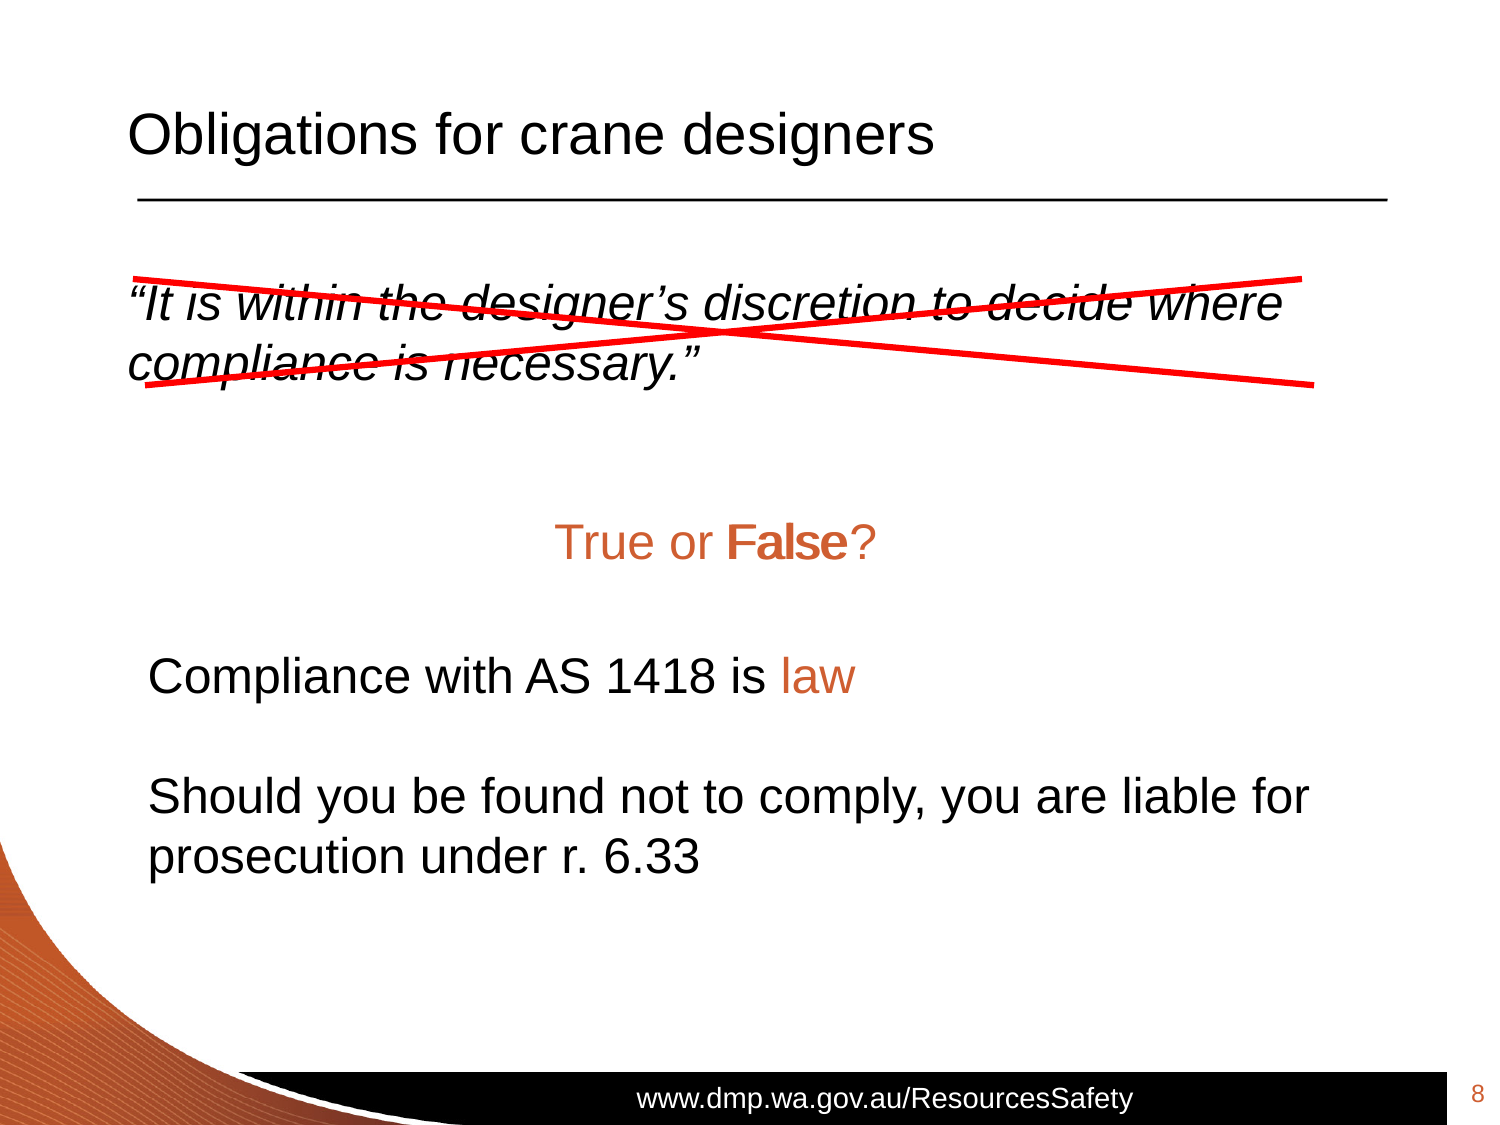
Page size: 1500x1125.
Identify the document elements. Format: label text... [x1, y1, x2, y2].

picture [0, 825, 1447, 1125]
slide_number 8 [1293, 1070, 1500, 1125]
text_box Compliance with AS 1418 is law Should you be found not to comply, you are liable for prosecution under r. 6.33 [132, 635, 1376, 891]
text_box True or False? [539, 501, 893, 577]
text_box False [710, 502, 862, 578]
list “It is within the designer’s discretion to decide where compliance is necessary.” [112, 262, 1388, 421]
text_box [132, 278, 1315, 386]
title Obligations for crane designers [112, 37, 1388, 226]
